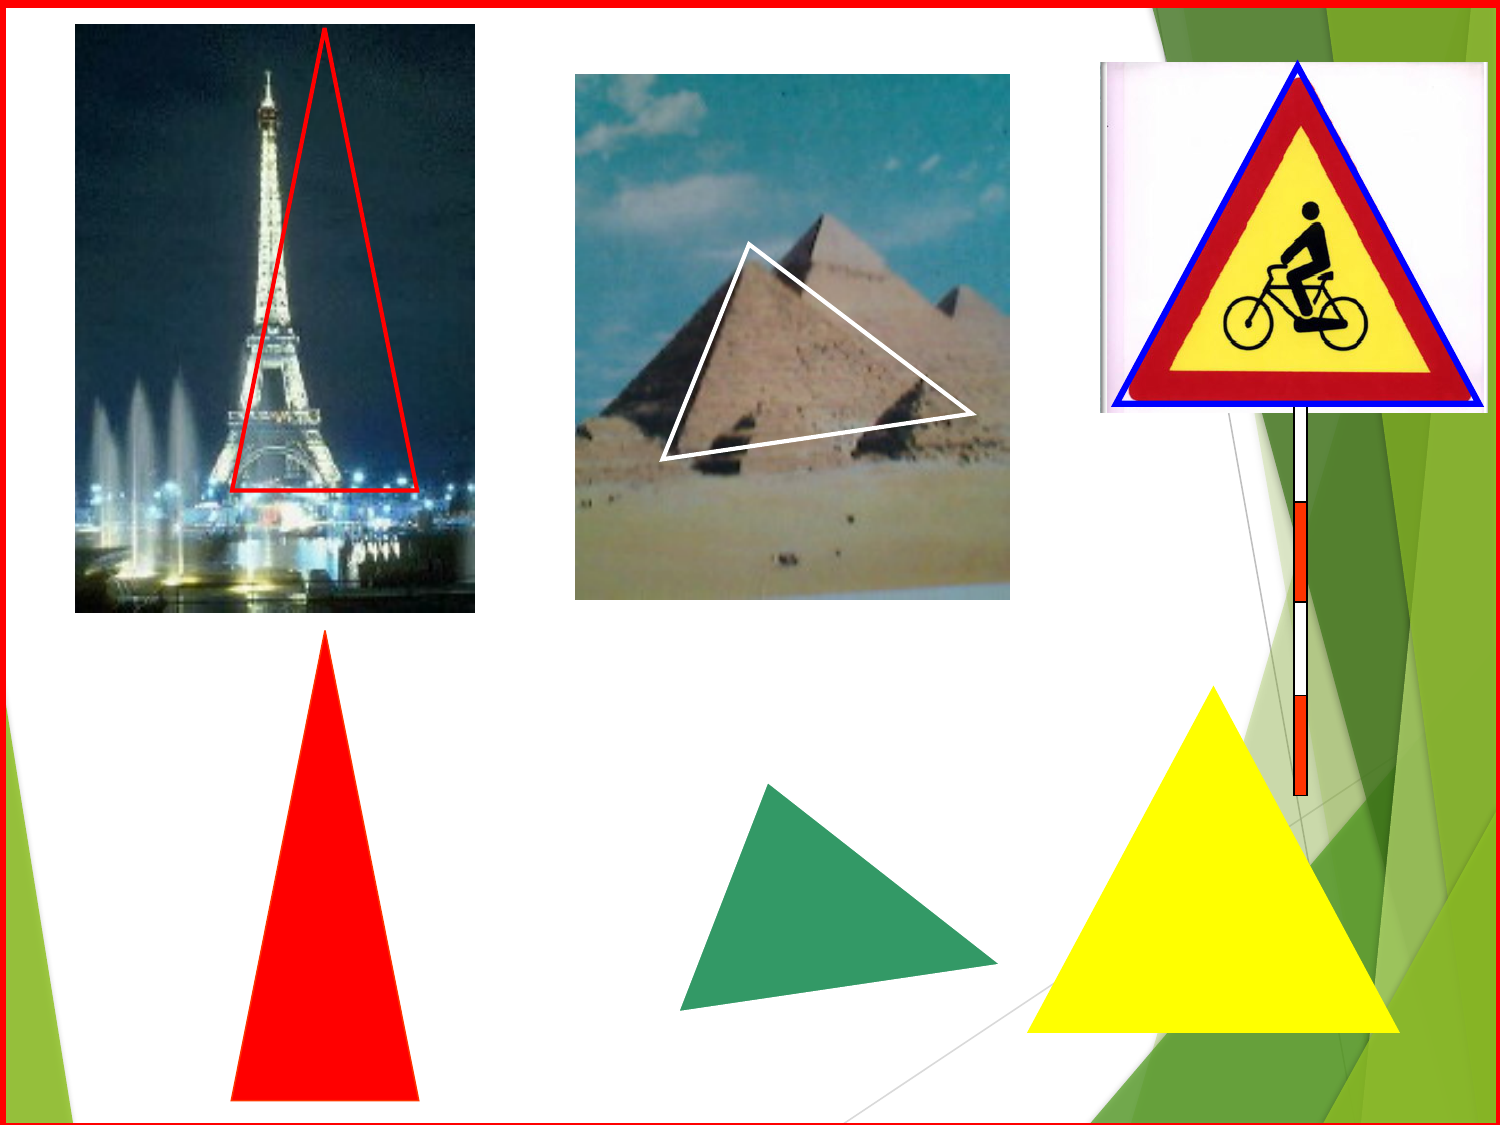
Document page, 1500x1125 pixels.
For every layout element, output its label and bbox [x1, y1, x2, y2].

text_box [1, 2, 1500, 1125]
text_box [1099, 61, 1489, 797]
picture [574, 74, 1011, 601]
picture [74, 24, 476, 613]
